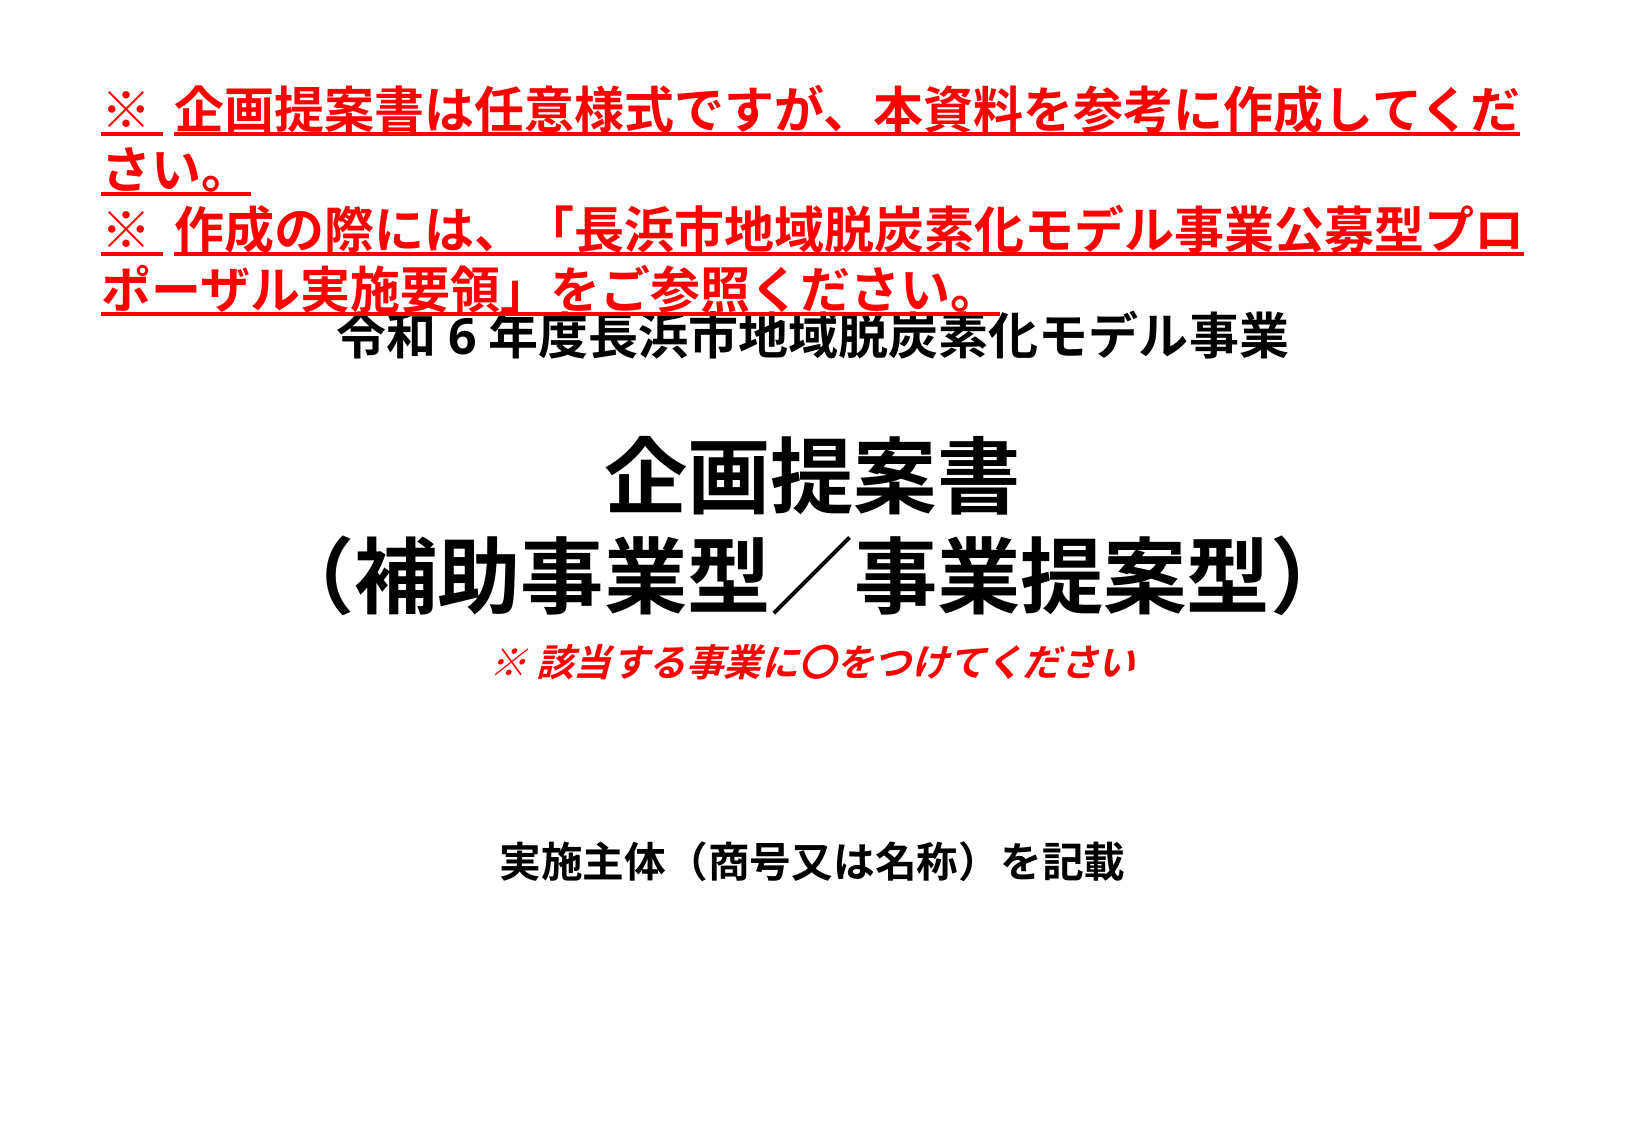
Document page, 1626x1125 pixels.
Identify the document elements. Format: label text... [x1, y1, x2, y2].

text_box 令和6年度長浜市地域脱炭素化モデル事業 企画提案書 （補助事業型／事業提案型） [158, 326, 1467, 632]
text_box ※ 企画提案書は任意様式ですが、本資料を参考に作成してください。 ※ 作成の際には、「長浜市地域脱炭素化モデル事業公募型プロポーザル実施要領」をご参照ください。 [86, 70, 1572, 326]
text_box 実施主体（商号又は名称）を記載 [158, 828, 1467, 894]
text_box ※該当する事業に〇をつけてください [474, 631, 1150, 692]
